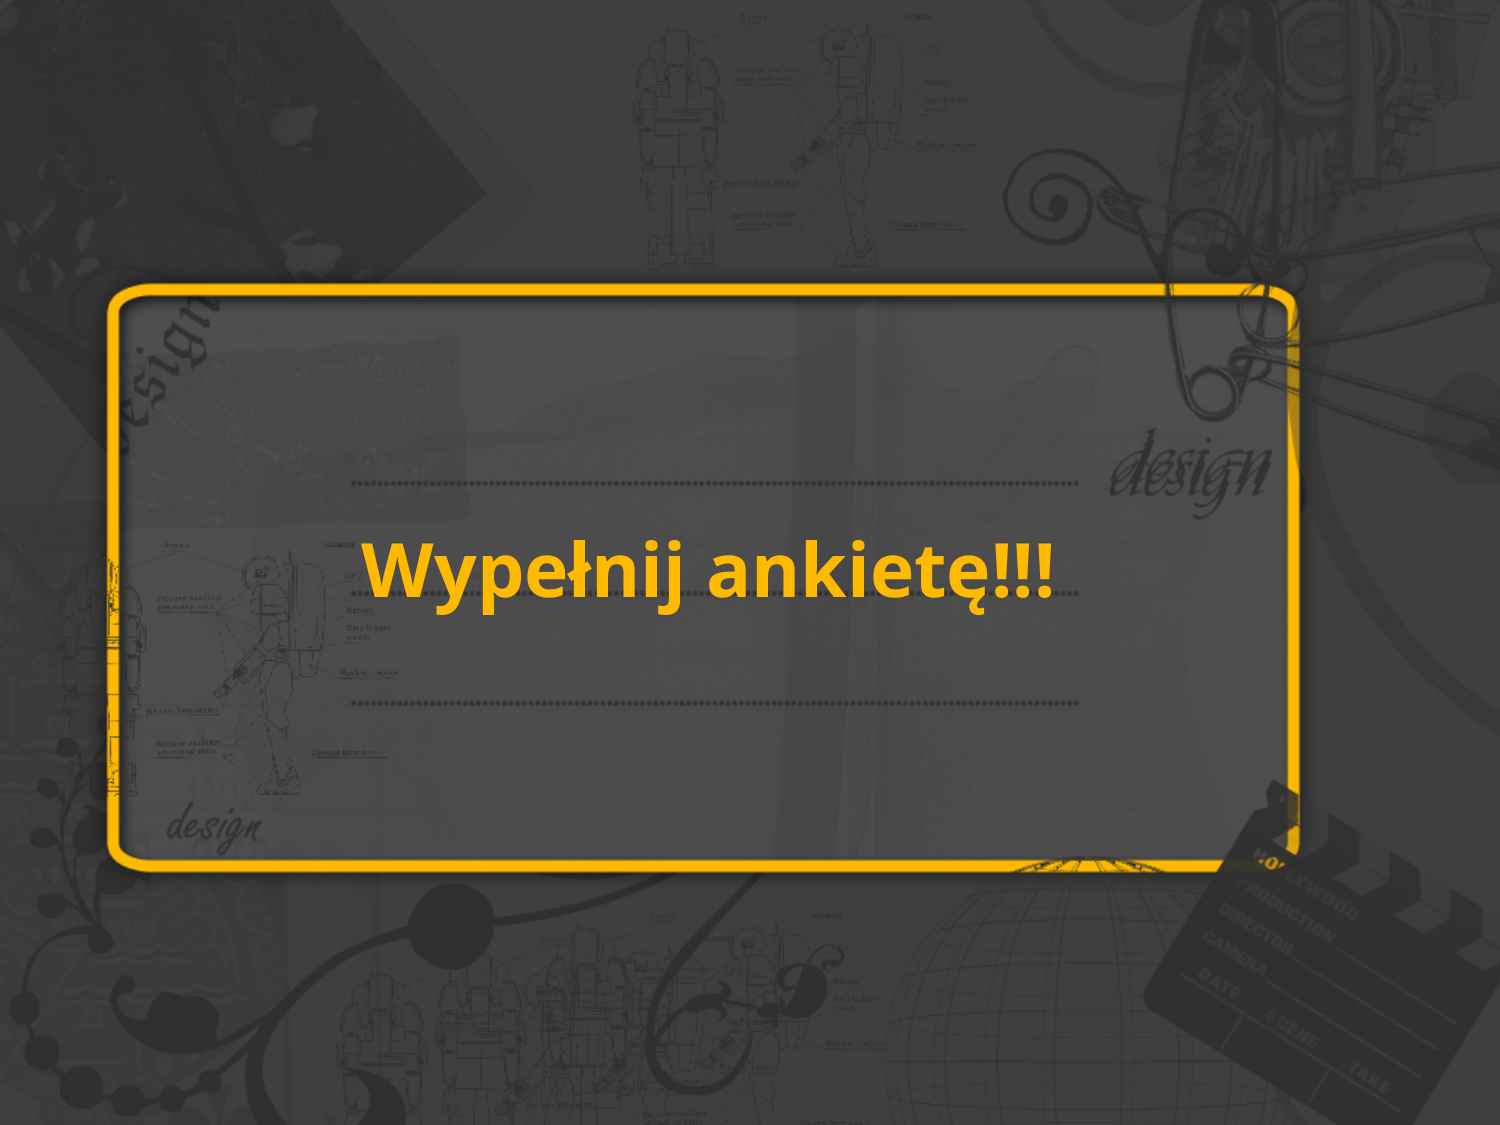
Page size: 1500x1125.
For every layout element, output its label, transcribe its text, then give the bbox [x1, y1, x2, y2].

text_box Wypełnij ankietę!!! [339, 515, 1079, 621]
picture [0, 0, 1500, 1125]
